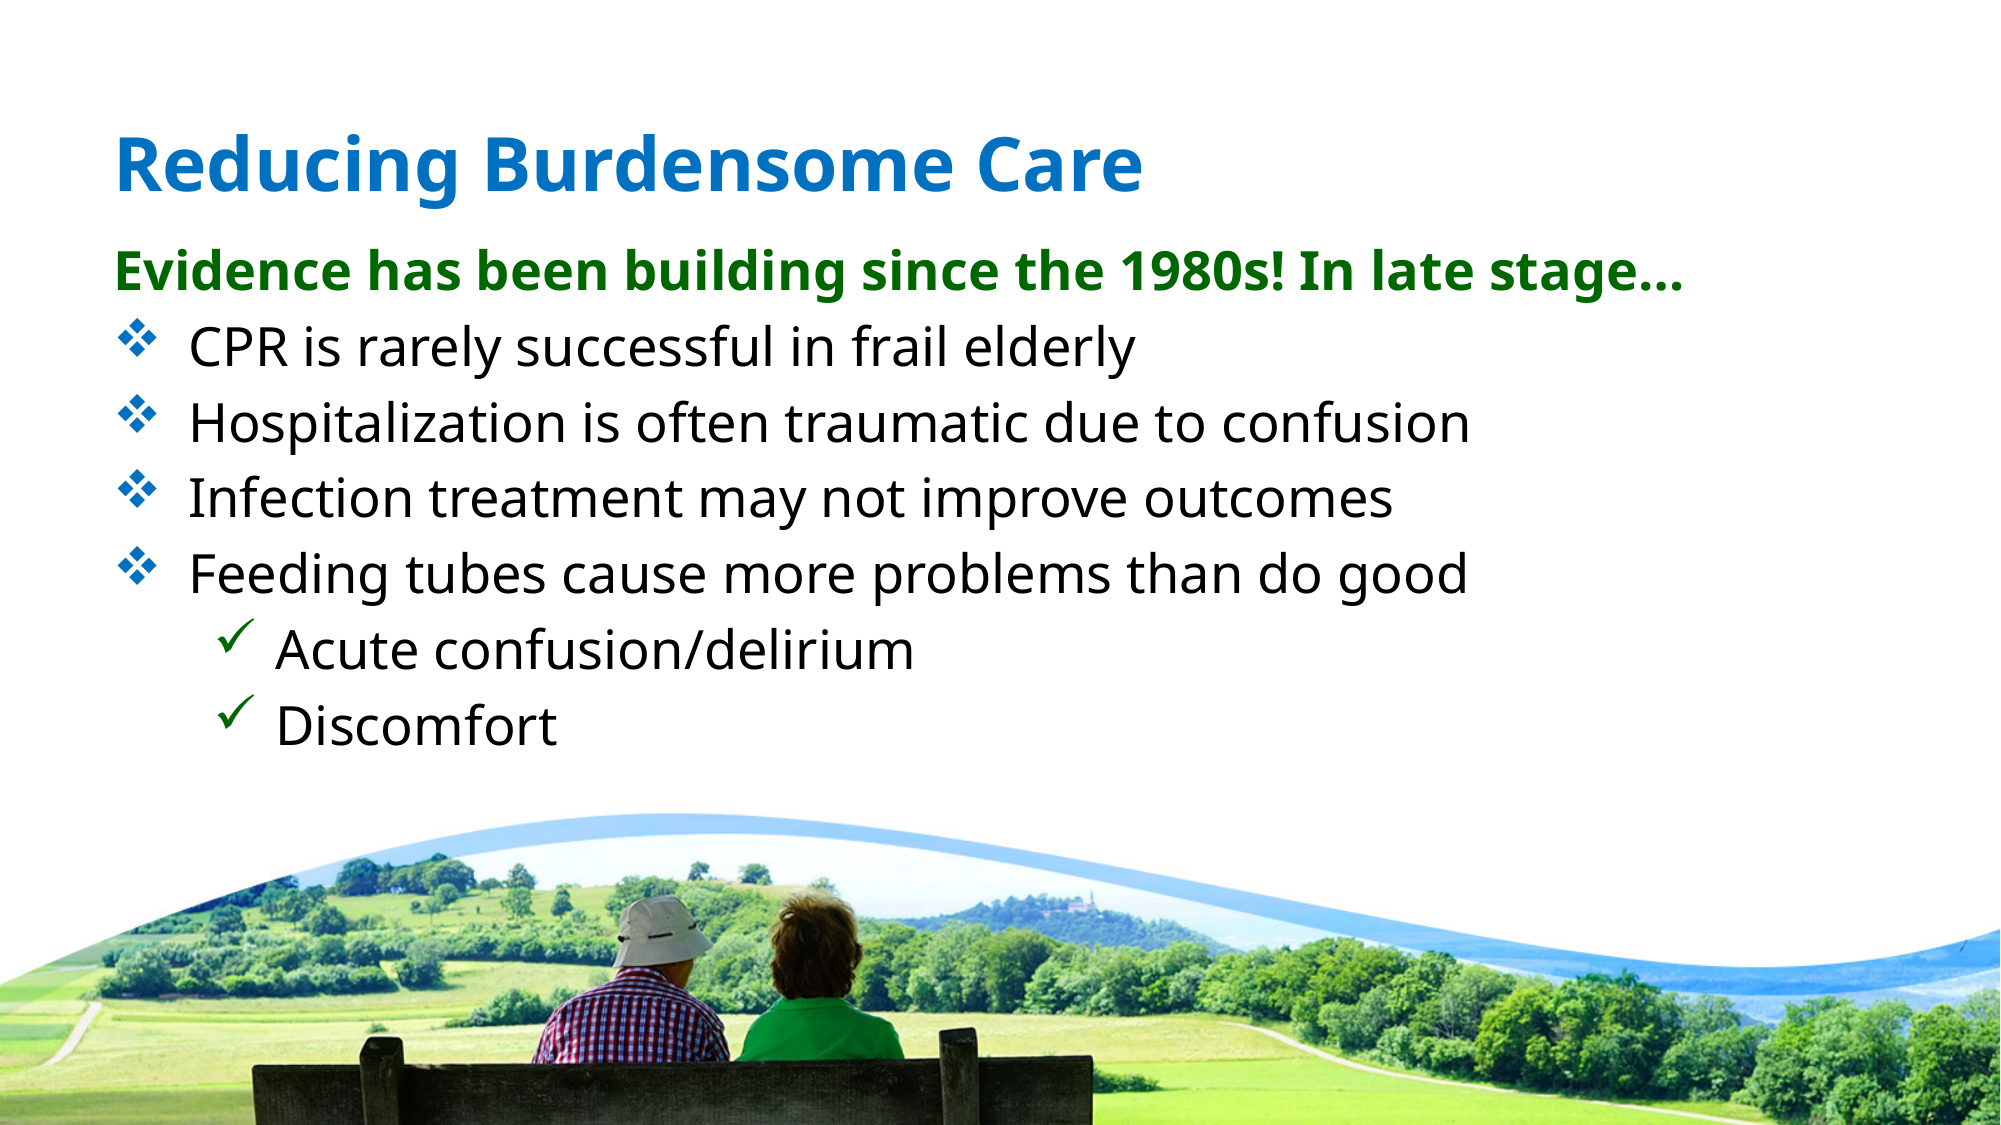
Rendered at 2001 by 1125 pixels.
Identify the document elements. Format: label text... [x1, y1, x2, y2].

list Evidence has been building since the 1980s! In late stage… CPR is rarely successful in frail elderly Hospitalization is often traumatic due to confusion Infection treatment may not improve outcomes Feeding tubes cause more problems than do good Acute confusion/delirium Discomfort [98, 228, 1902, 1064]
picture [0, 0, 2001, 1125]
title Reducing Burdensome Care [98, 94, 1902, 228]
